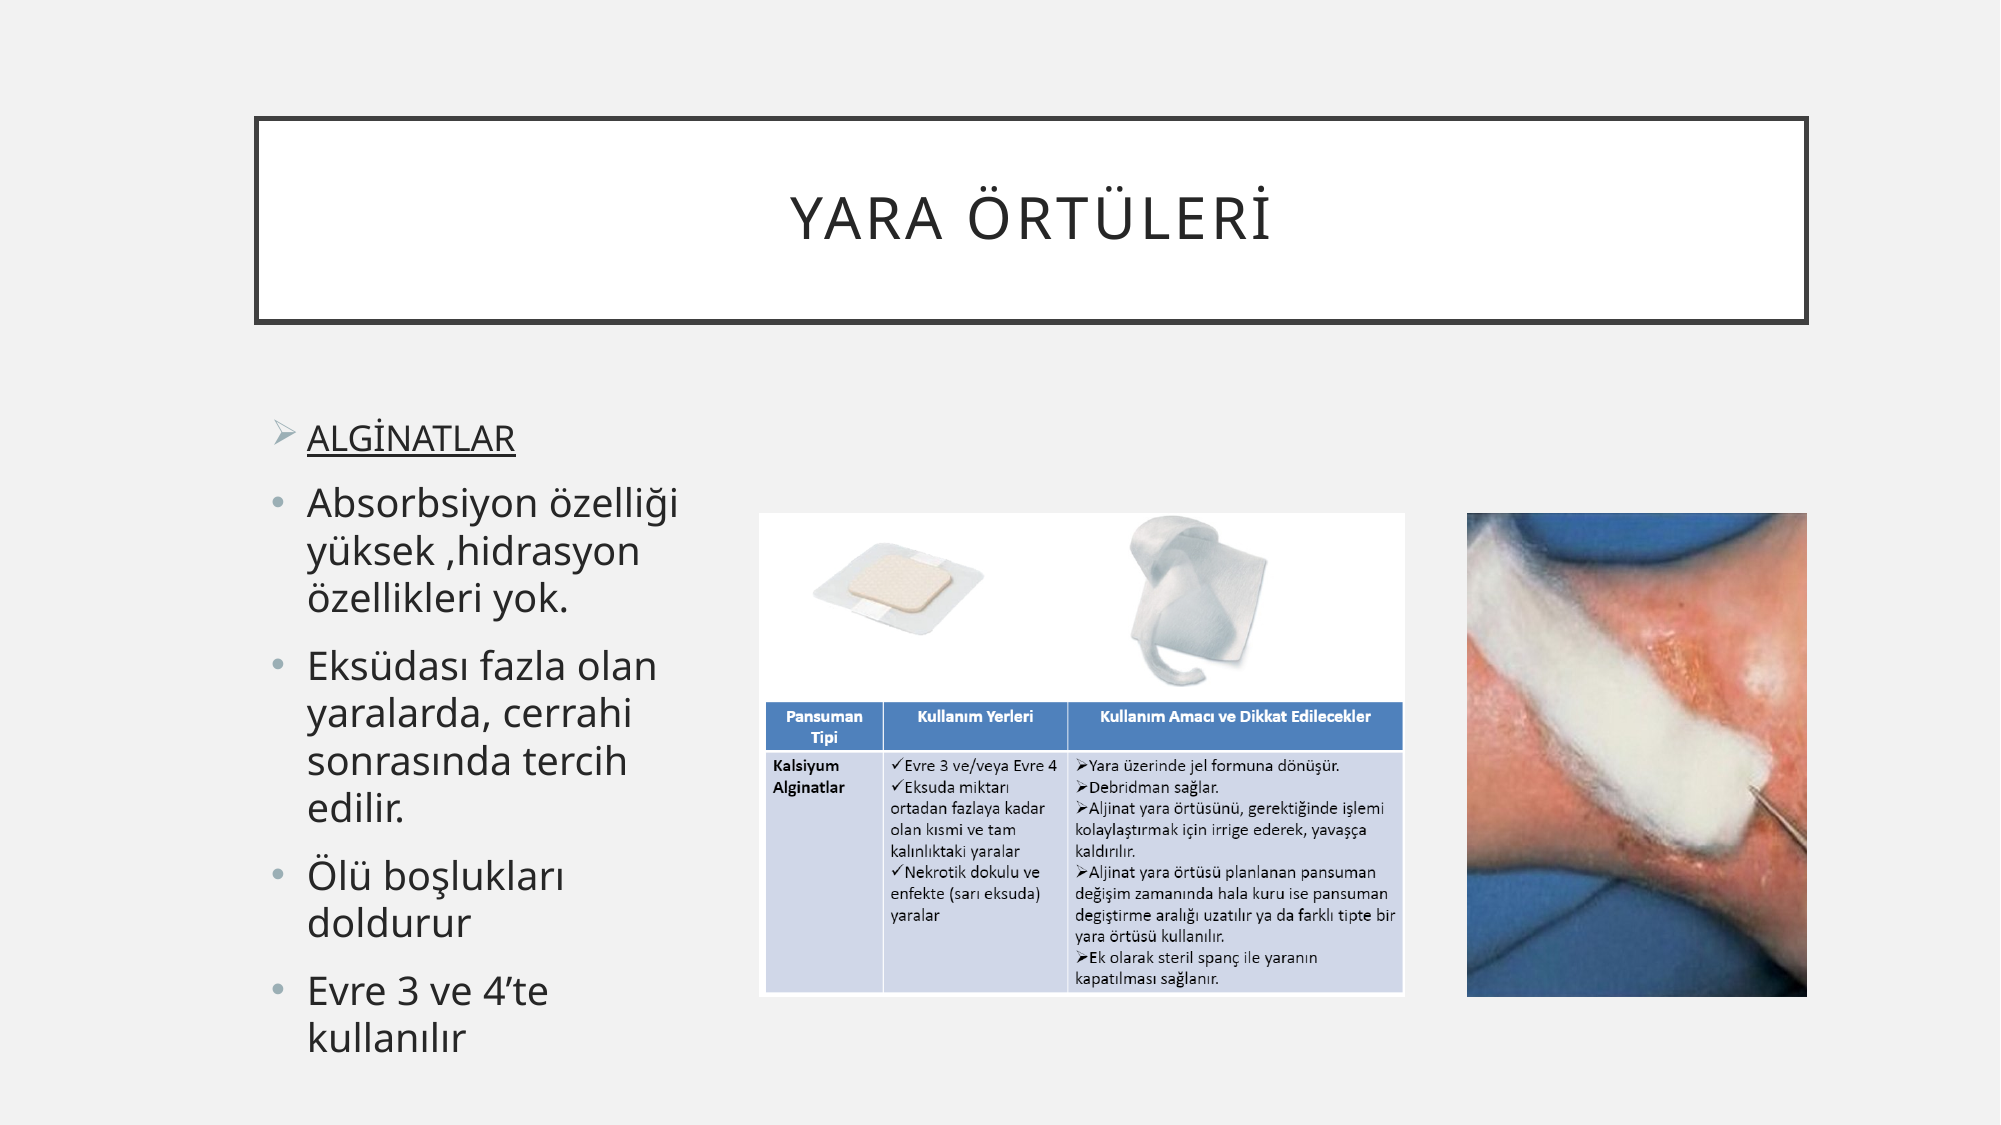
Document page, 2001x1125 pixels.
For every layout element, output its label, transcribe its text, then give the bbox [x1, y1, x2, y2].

title Yara örtüleri [254, 116, 1809, 325]
list ALGİNATLAR Absorbsiyon özelliği yüksek ,hidrasyon özellikleri yok. Eksüdası fazla olan yaralarda, cerrahi sonrasında tercih edilir. Ölü boşlukları doldurur Evre 3 ve 4’te kullanılır [256, 408, 697, 1102]
picture [759, 513, 1405, 997]
picture [1466, 513, 1807, 997]
